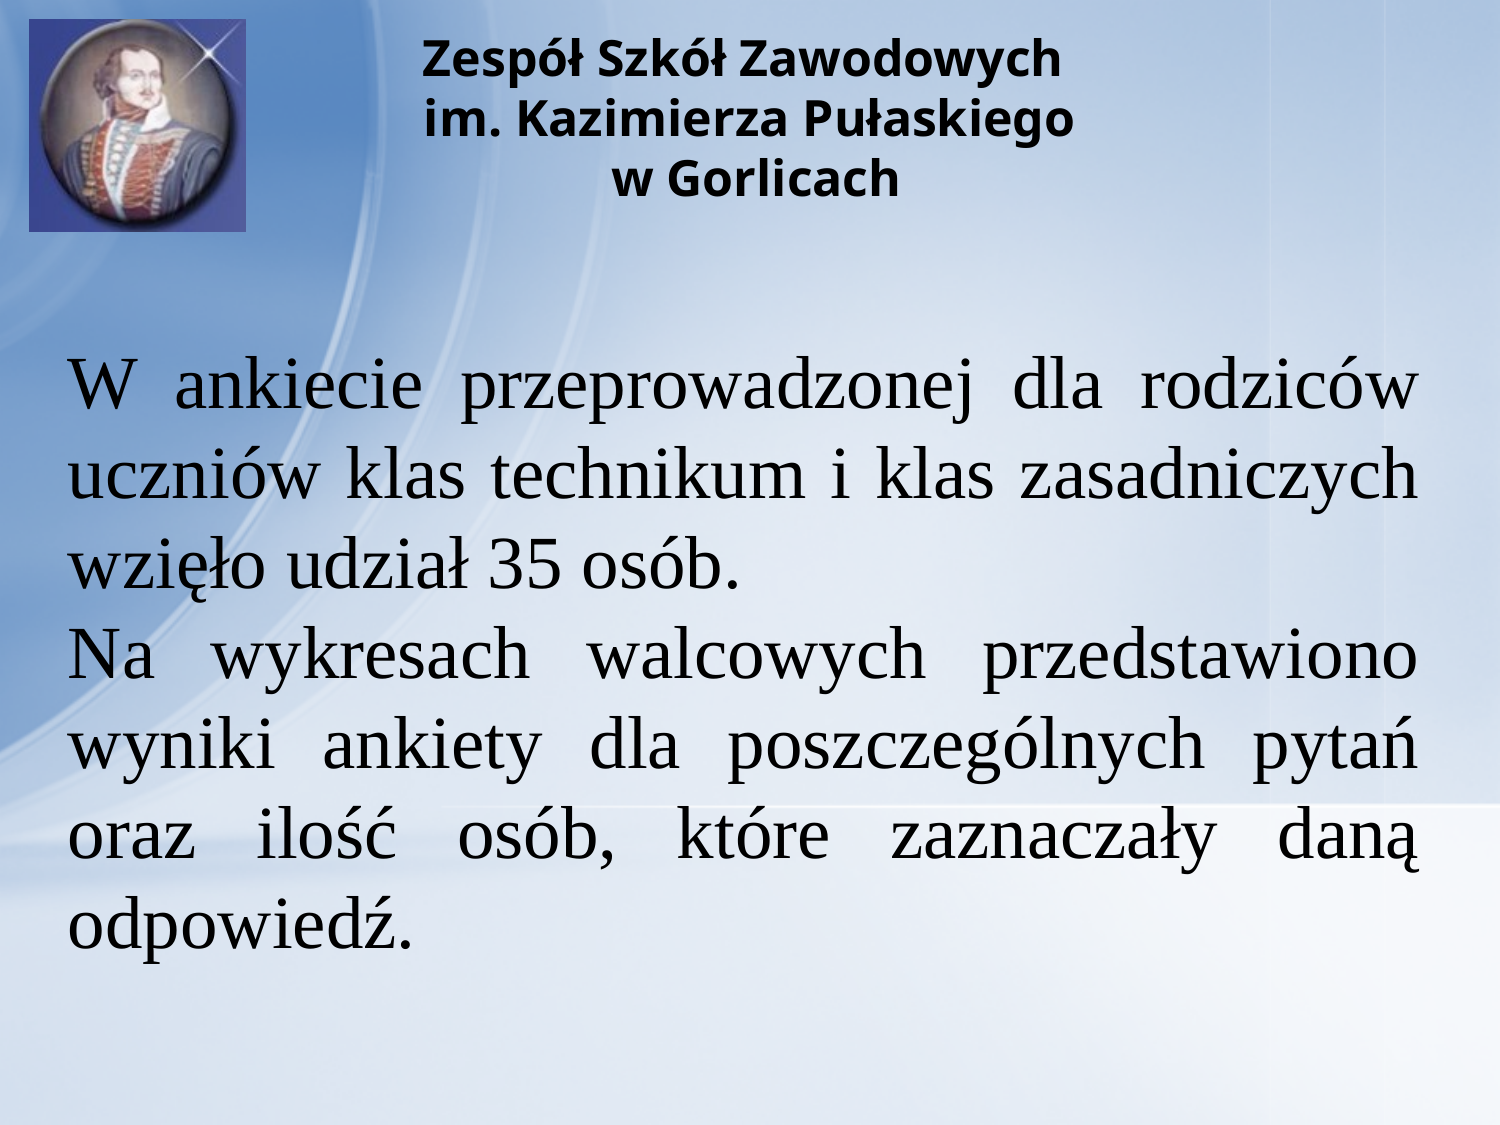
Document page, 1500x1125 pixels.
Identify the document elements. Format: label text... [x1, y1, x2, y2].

picture [0, 0, 1500, 1125]
text_box Zespół Szkół Zawodowych im. Kazimierza Pułaskiego w Gorlicach [253, 19, 1247, 214]
text_box W ankiecie przeprowadzonej dla rodziców uczniów klas technikum i klas zasadniczych wzięło udział 35 osób. Na wykresach walcowych przedstawiono wyniki ankiety dla poszczególnych pytań oraz ilość osób, które zaznaczały daną odpowiedź. [53, 326, 1436, 1125]
